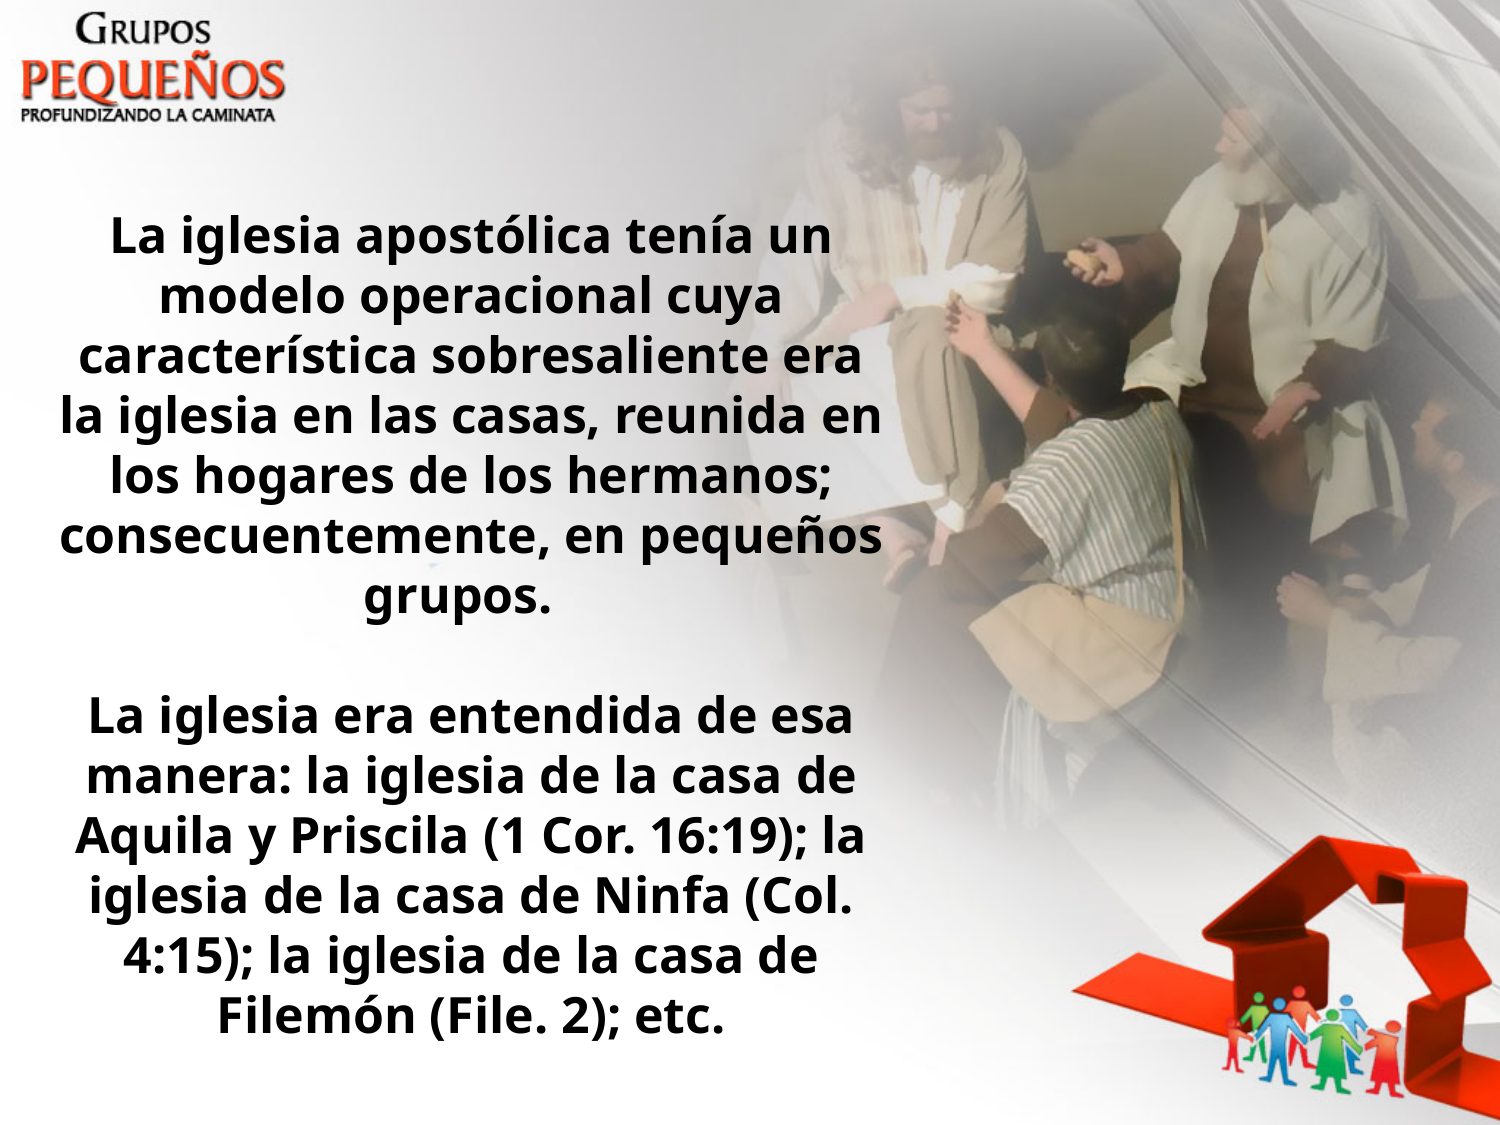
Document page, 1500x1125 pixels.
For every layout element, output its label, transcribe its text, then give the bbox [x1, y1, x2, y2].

text_box La iglesia apostólica tenía un modelo operacional cuya característica sobresaliente era la iglesia en las casas, reunida en los hogares de los hermanos; consecuentemente, en pequeños grupos. La iglesia era entendida de esa manera: la iglesia de la casa de Aquila y Priscila (1 Cor. 16:19); la iglesia de la casa de Ninfa (Col. 4:15); la iglesia de la casa de Filemón (File. 2); etc. [39, 196, 904, 1051]
picture [0, 0, 1500, 1125]
